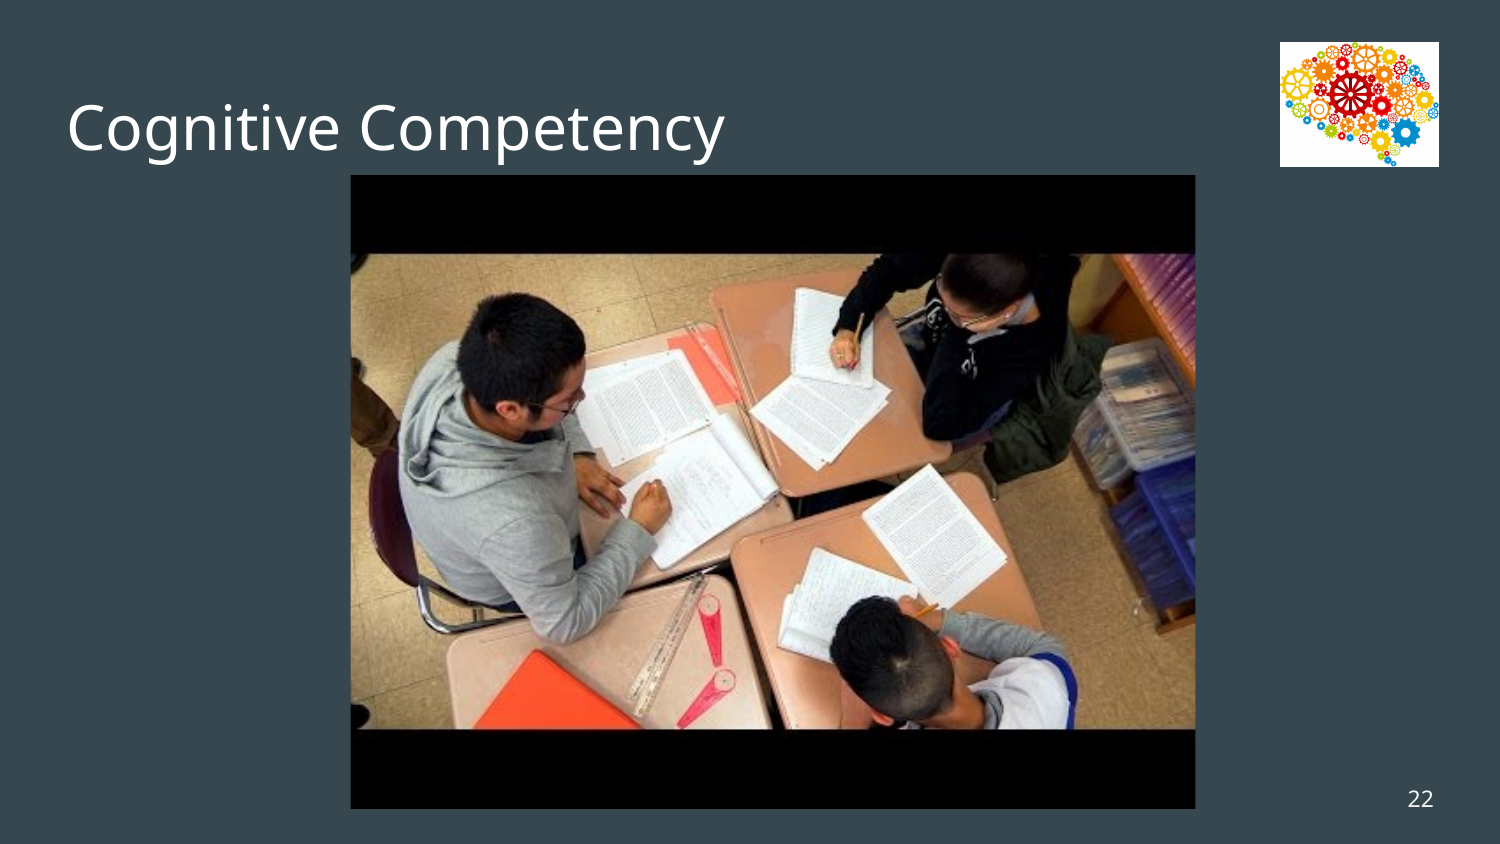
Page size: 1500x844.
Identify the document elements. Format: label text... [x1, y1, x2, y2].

picture [1279, 42, 1440, 168]
title Cognitive Competency [1444, 72, 1449, 167]
title Cognitive Competency [51, 72, 1274, 167]
text_box [350, 175, 1196, 809]
slide_number 22 [1392, 767, 1483, 833]
